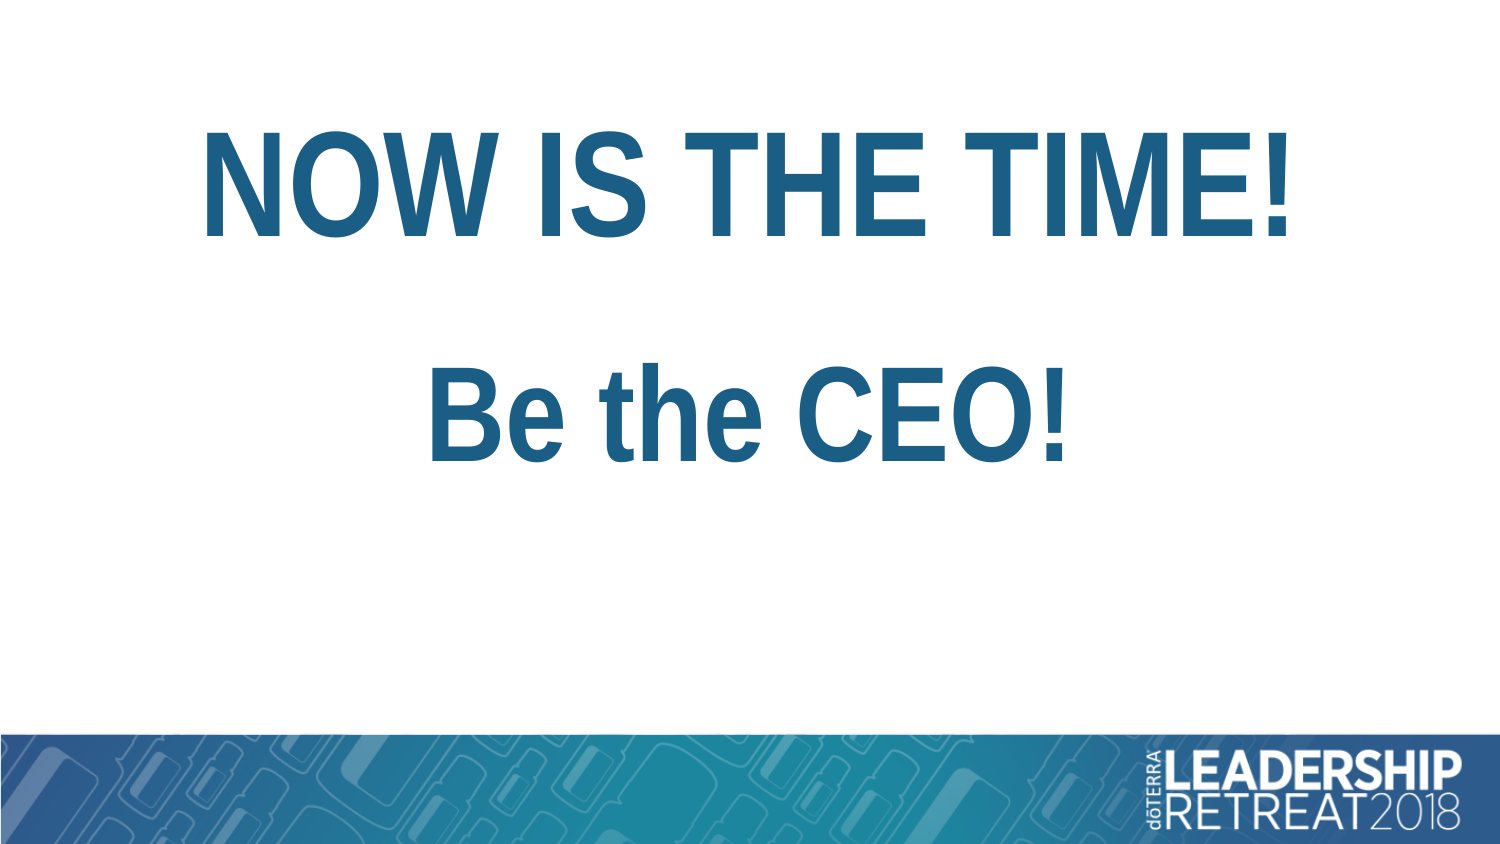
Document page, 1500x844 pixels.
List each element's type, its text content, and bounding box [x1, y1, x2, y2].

picture [0, 0, 1500, 844]
text_box NOW IS THE TIME! Be the CEO! [7, 78, 1493, 640]
